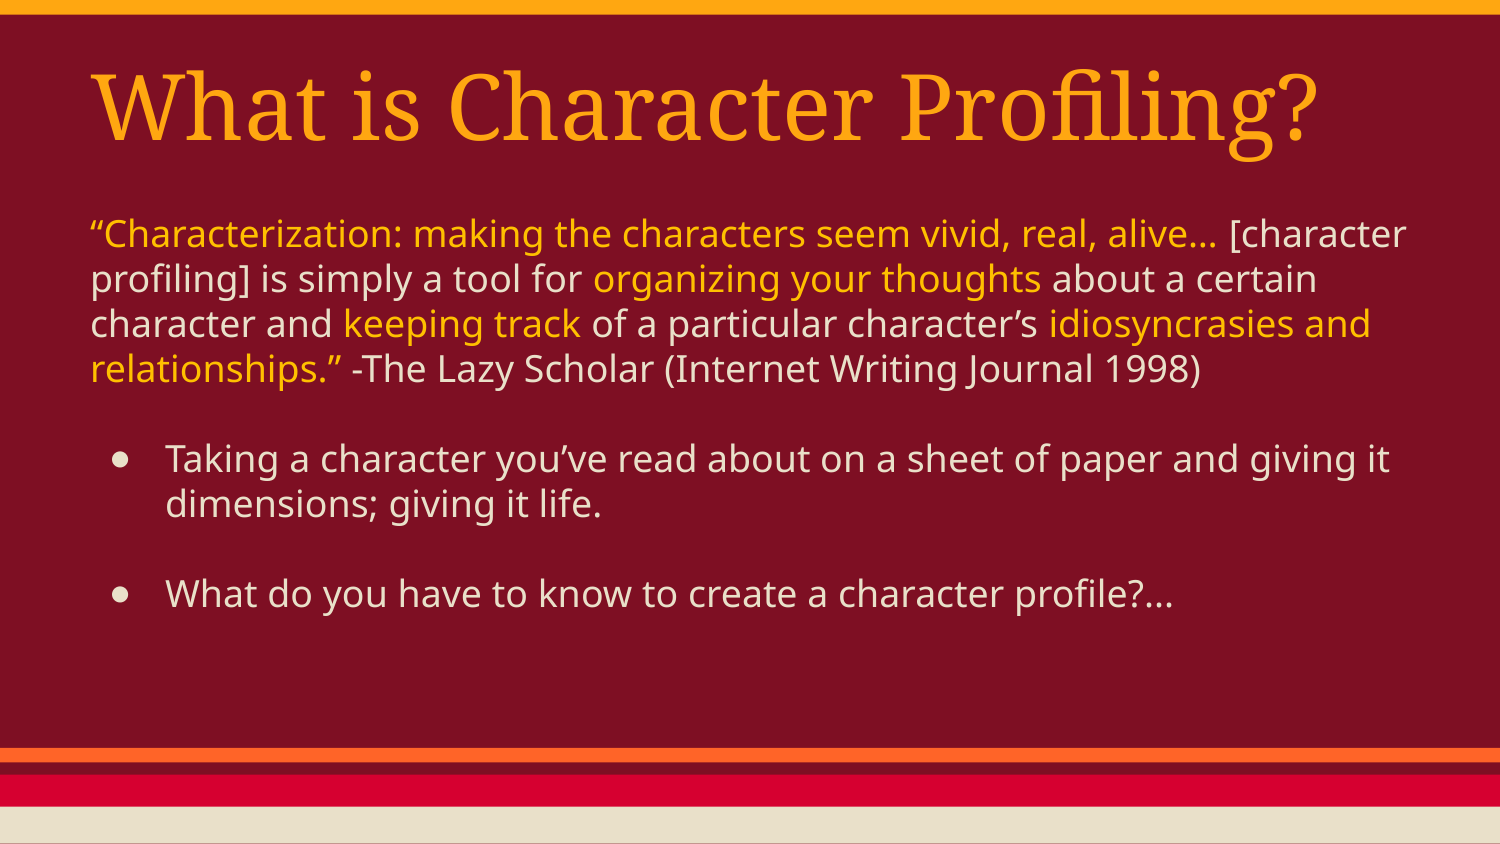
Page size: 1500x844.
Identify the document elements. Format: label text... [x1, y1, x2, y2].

list “Characterization: making the characters seem vivid, real, alive… [character profiling] is simply a tool for organizing your thoughts about a certain character and keeping track of a particular character’s idiosyncrasies and relationships.” -The Lazy Scholar (Internet Writing Journal 1998) Taking a character you’ve read about on a sheet of paper and giving it dimensions; giving it life. What do you have to know to create a character profile?... [75, 194, 1425, 731]
title What is Character Profiling? [75, 33, 1425, 175]
